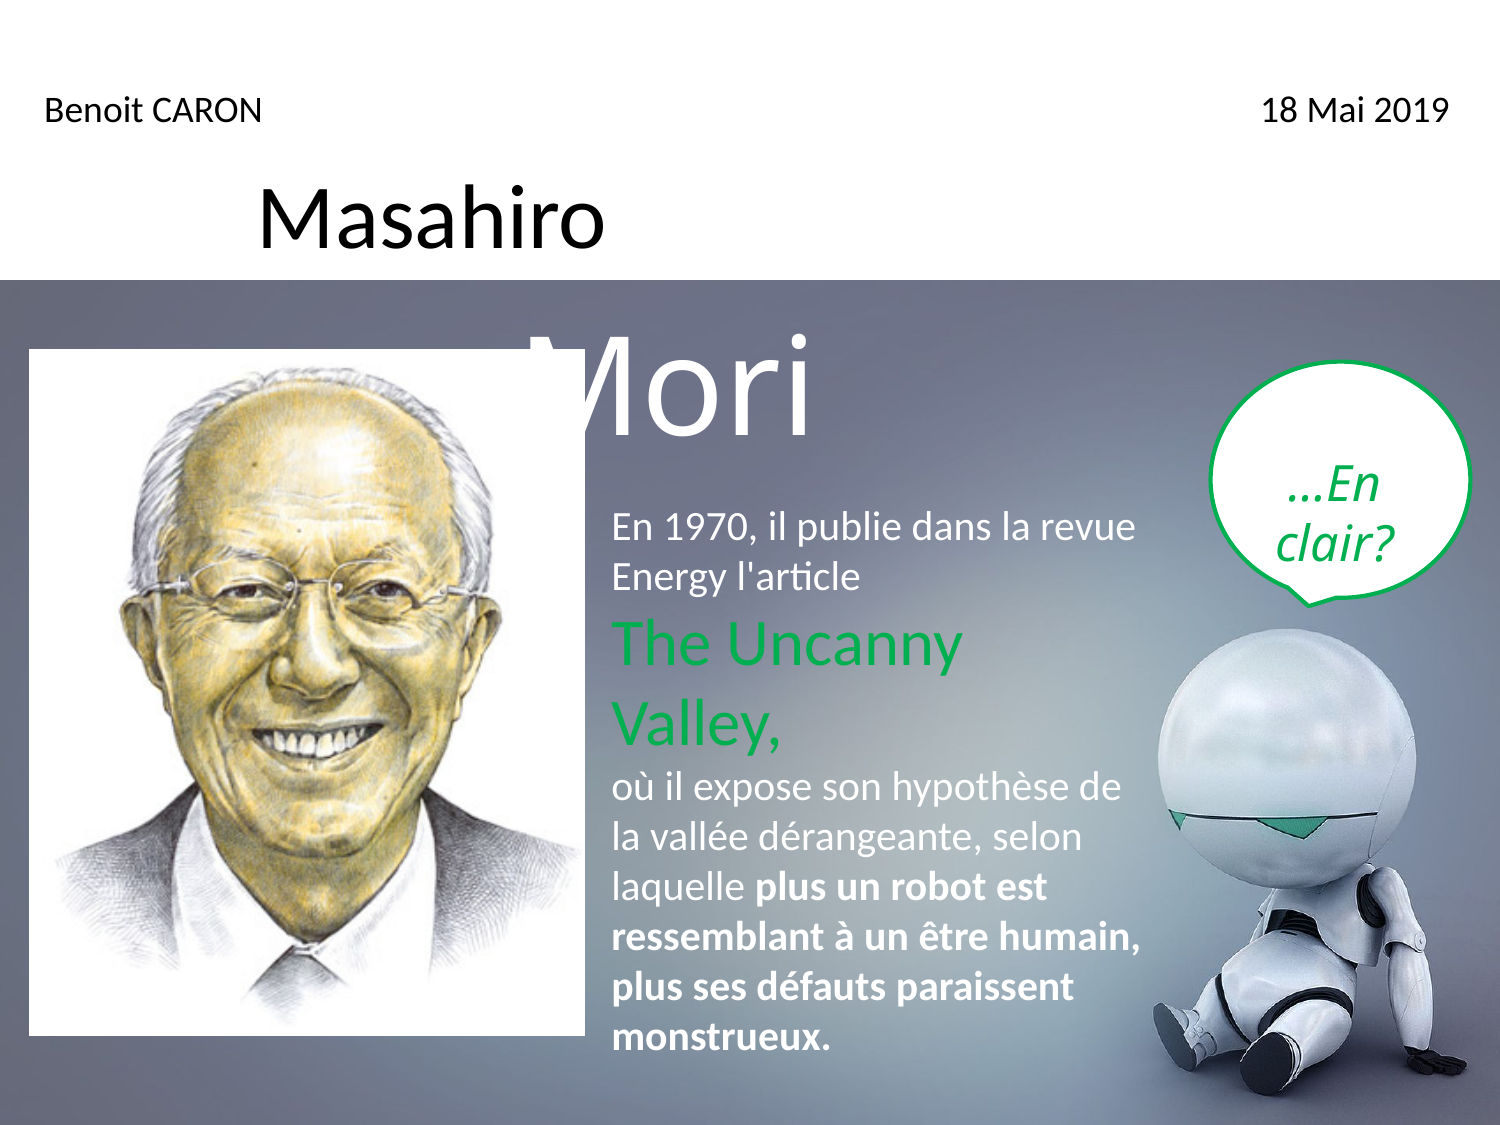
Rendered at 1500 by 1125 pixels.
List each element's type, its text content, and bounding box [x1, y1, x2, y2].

picture [0, 280, 1500, 1125]
text_box Masahiro [242, 148, 987, 274]
text_box Benoit CARON [29, 78, 685, 138]
text_box 18 Mai 2019 [808, 78, 1465, 138]
